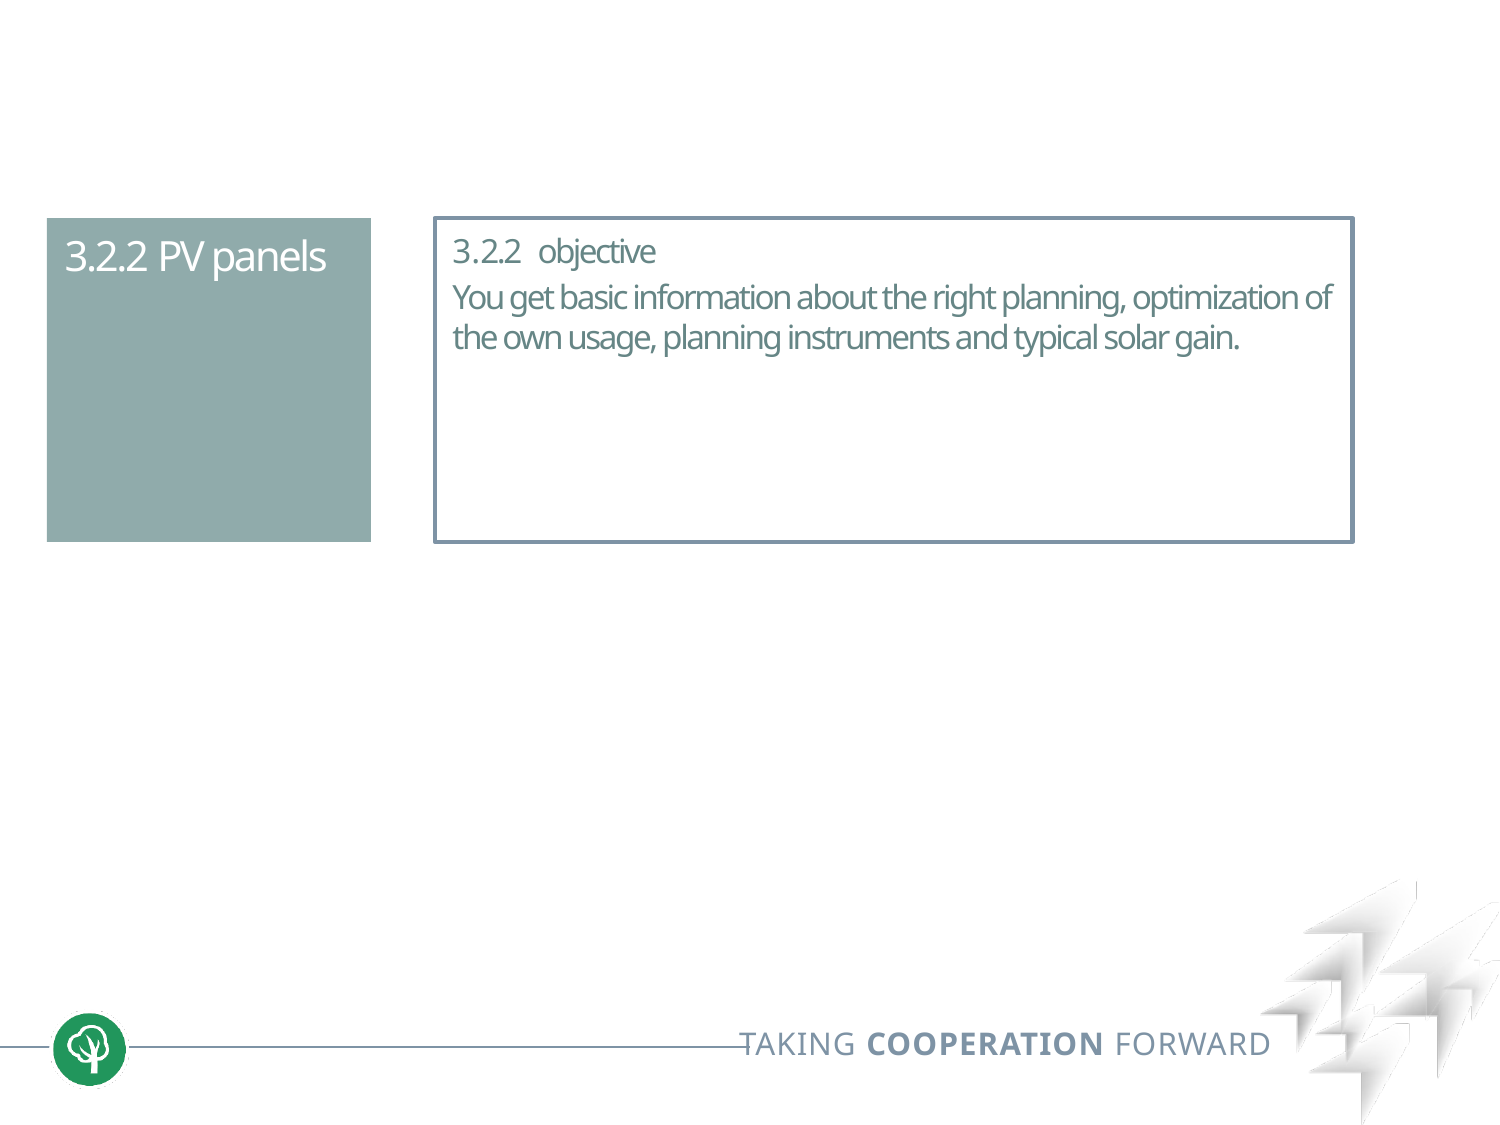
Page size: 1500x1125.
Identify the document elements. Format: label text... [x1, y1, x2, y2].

picture [1260, 878, 1500, 1125]
list 3.2.2 PV panels [46, 218, 371, 542]
list 3.2.2 objective You get basic information about the right planning, optimization of the own usage, planning instruments and typical solar gain. [433, 216, 1355, 544]
picture [49, 1009, 129, 1089]
